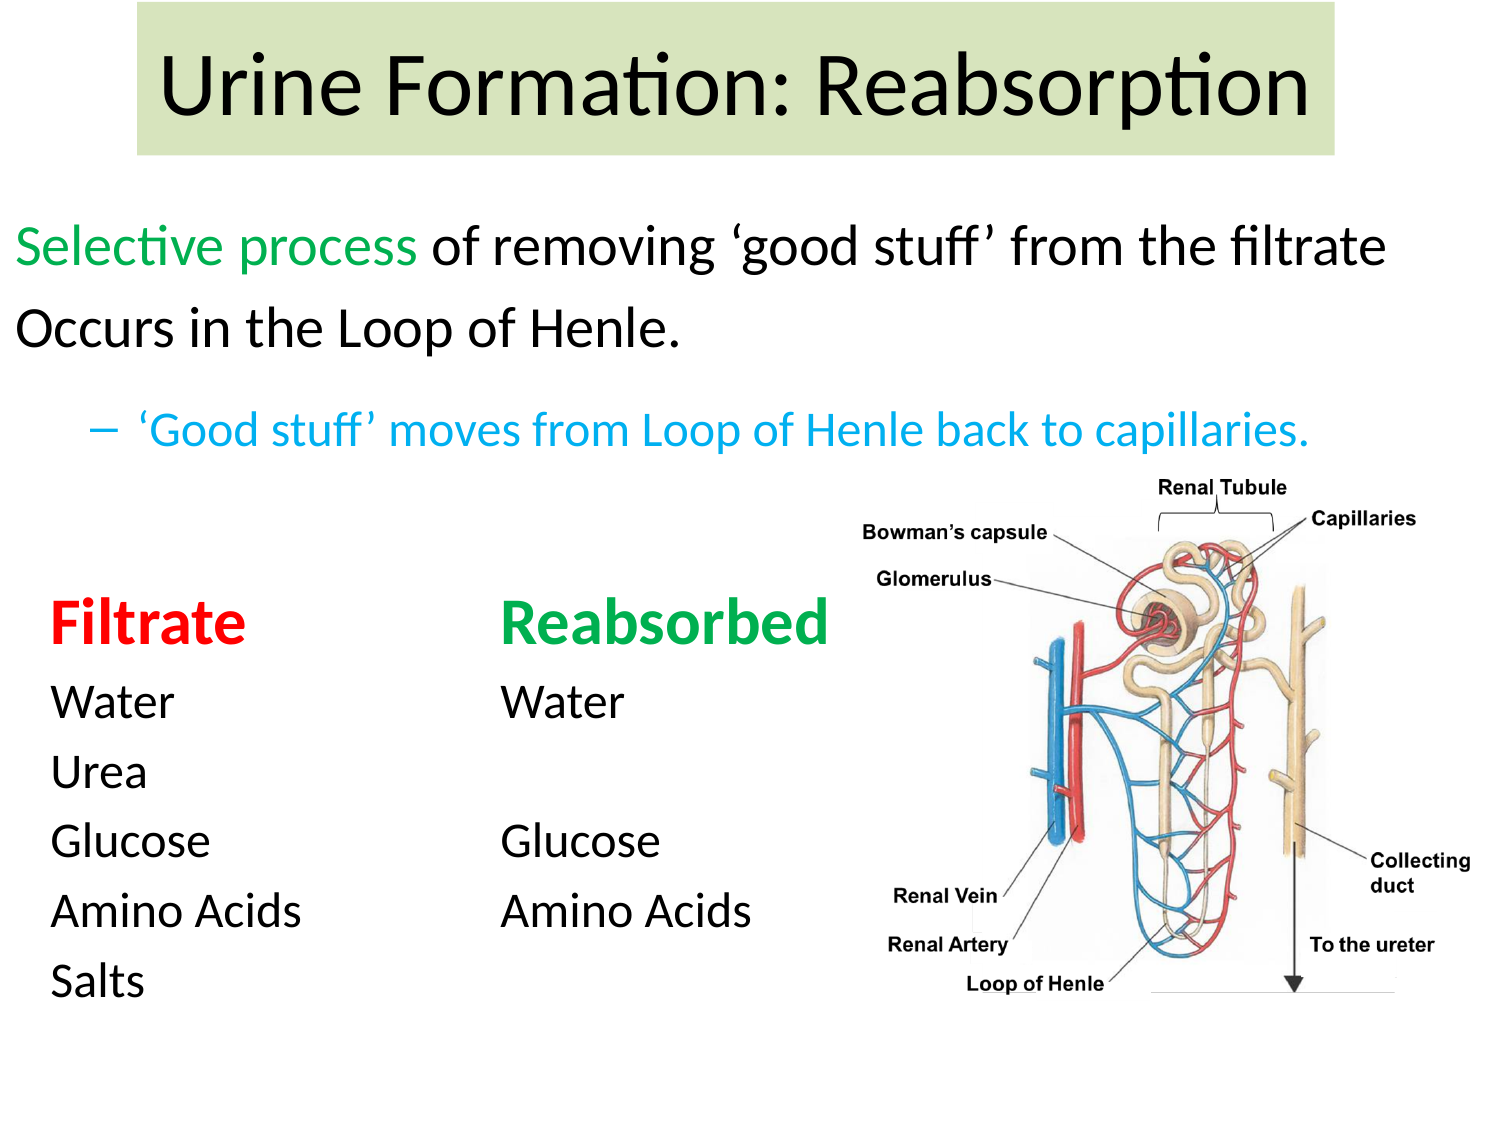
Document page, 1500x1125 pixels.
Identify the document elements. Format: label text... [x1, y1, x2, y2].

text_box Filtrate Reabsorbed Water Water Urea Glucose Glucose Amino Acids Amino Acids Salts [35, 570, 886, 1051]
picture [849, 468, 1500, 1008]
title Urine Formation: Reabsorption [137, 1, 1335, 156]
list Selective process of removing ‘good stuff’ from the filtrate Occurs in the Loop of Henle. ‘Good stuff’ moves from Loop of Henle back to capillaries. [0, 200, 1500, 529]
